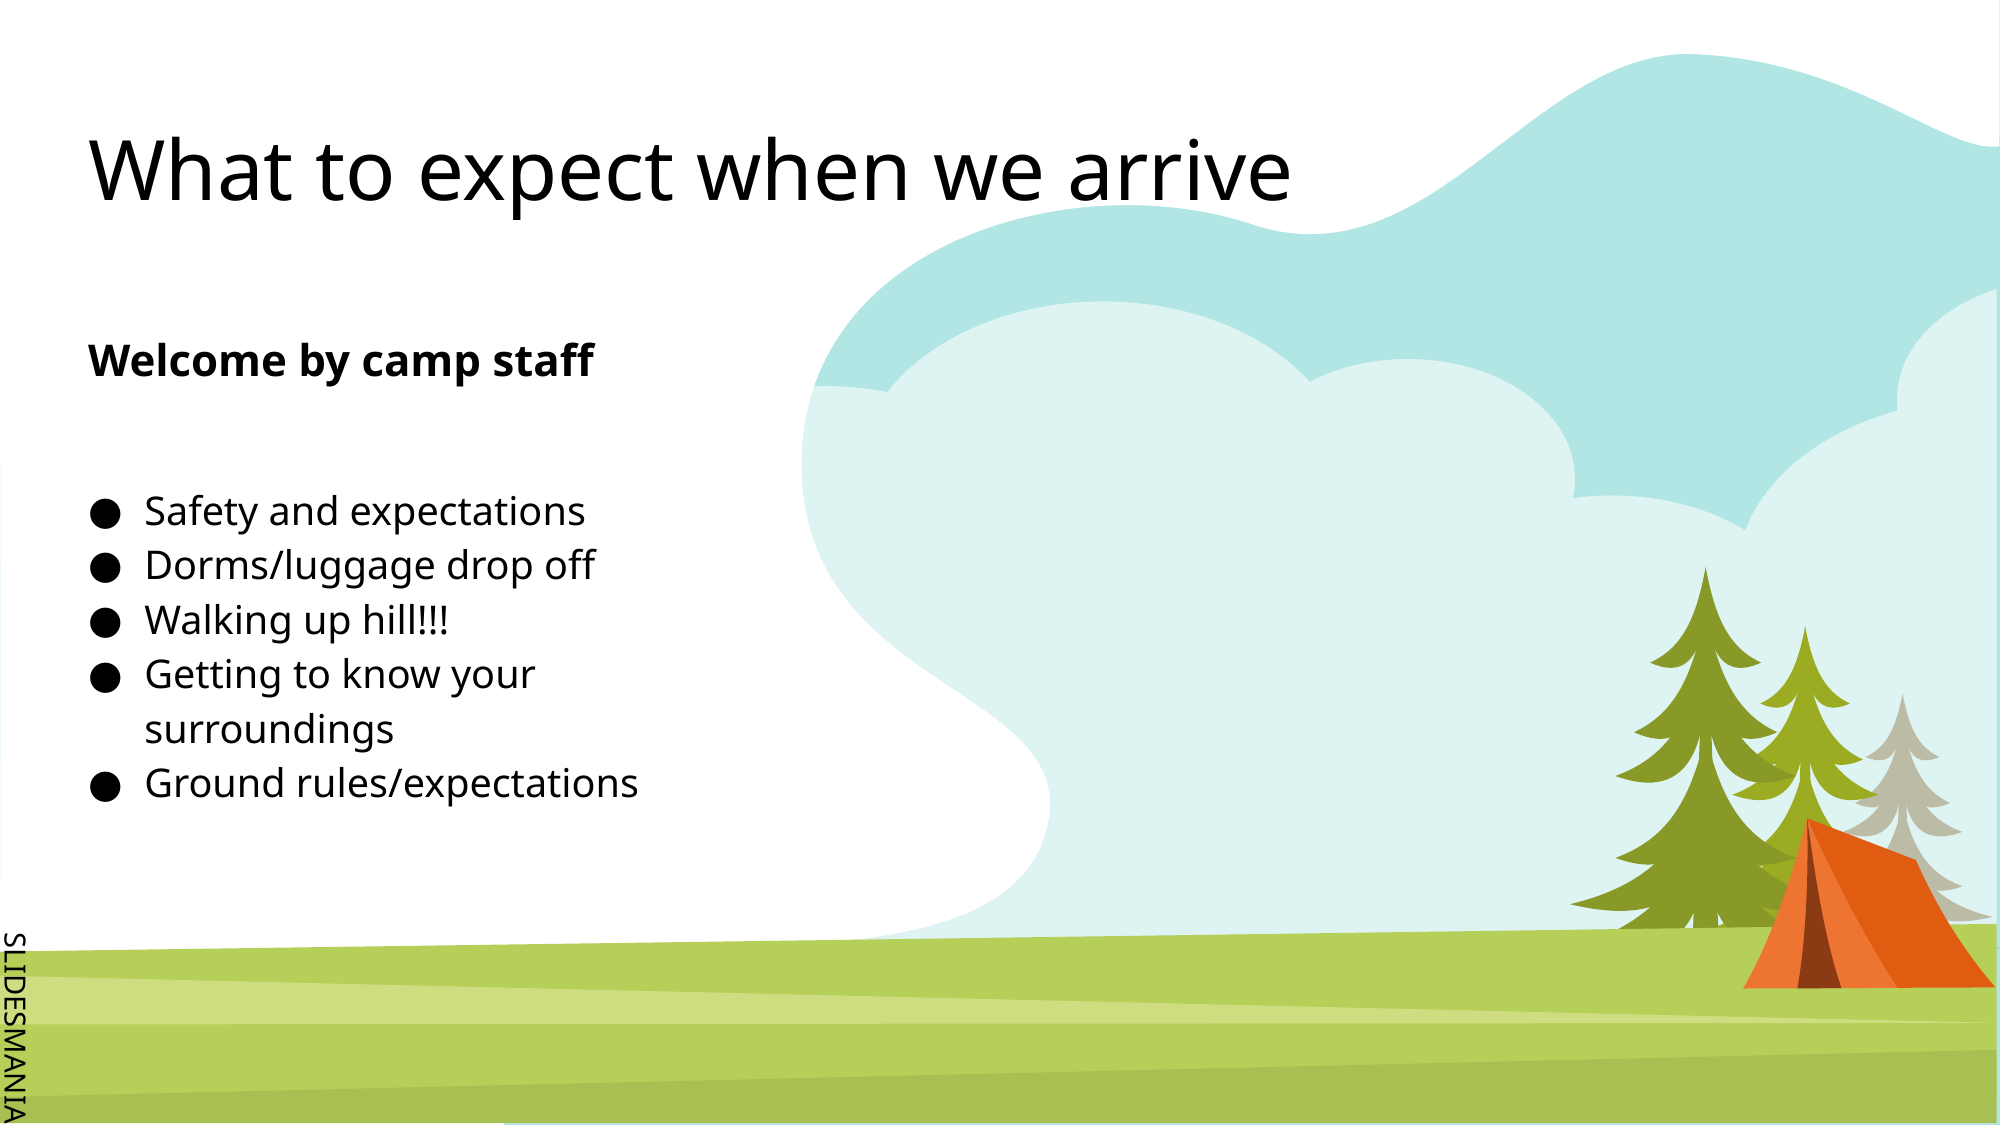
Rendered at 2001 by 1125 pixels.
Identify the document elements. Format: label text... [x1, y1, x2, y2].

title What to expect when we arrive [68, 97, 1932, 223]
subtitle Welcome by camp staff [68, 304, 792, 423]
list Safety and expectations Dorms/luggage drop off Walking up hill!!! Getting to know your surroundings Ground rules/expectations [68, 458, 792, 970]
